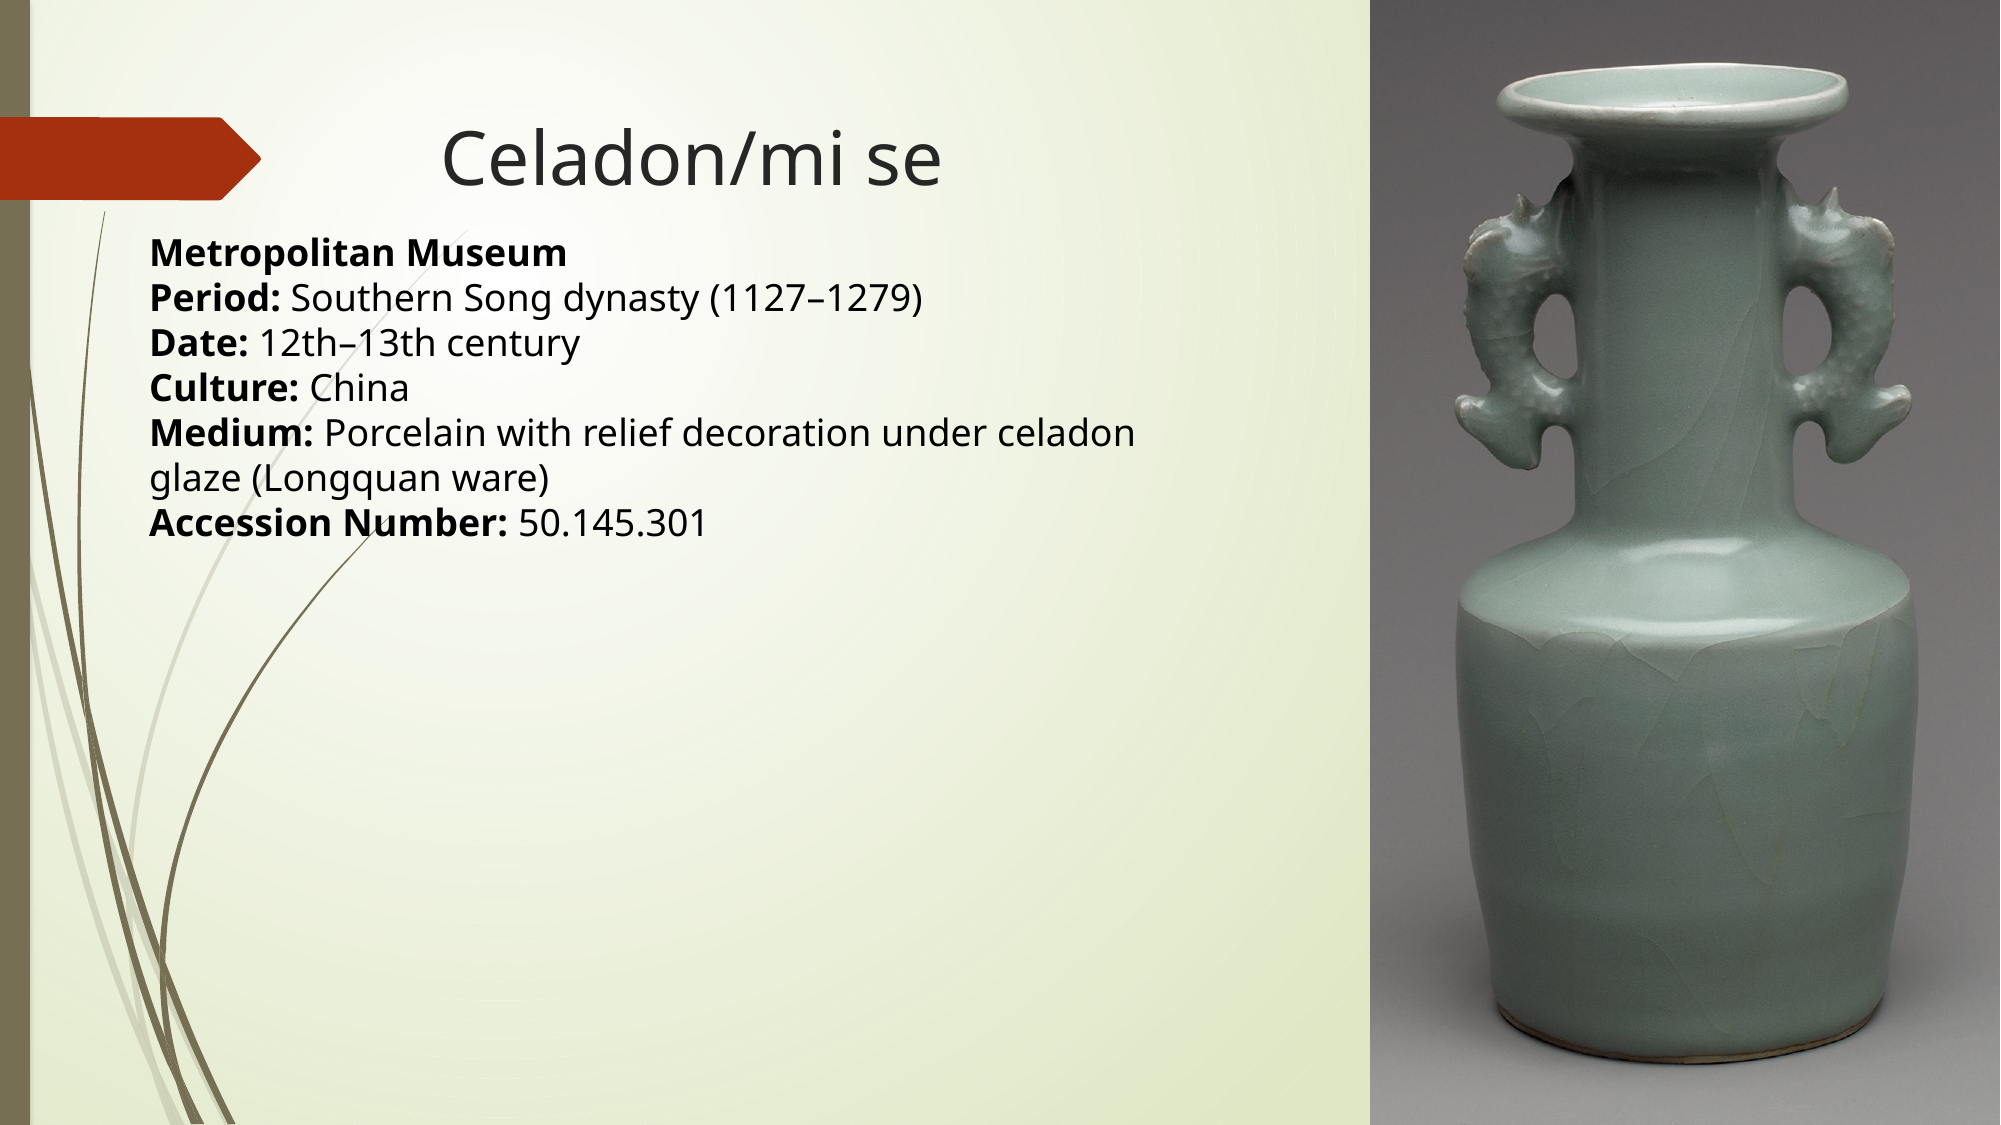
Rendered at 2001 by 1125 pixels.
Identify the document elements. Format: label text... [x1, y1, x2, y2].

title Celadon/mi se [425, 102, 1365, 313]
text_box Metropolitan Museum Period: Southern Song dynasty (1127–1279) Date: 12th–13th century Culture: China Medium: Porcelain with relief decoration under celadon glaze (Longquan ware) Accession Number: 50.145.301 [134, 221, 1243, 597]
picture [1370, 0, 2000, 1125]
